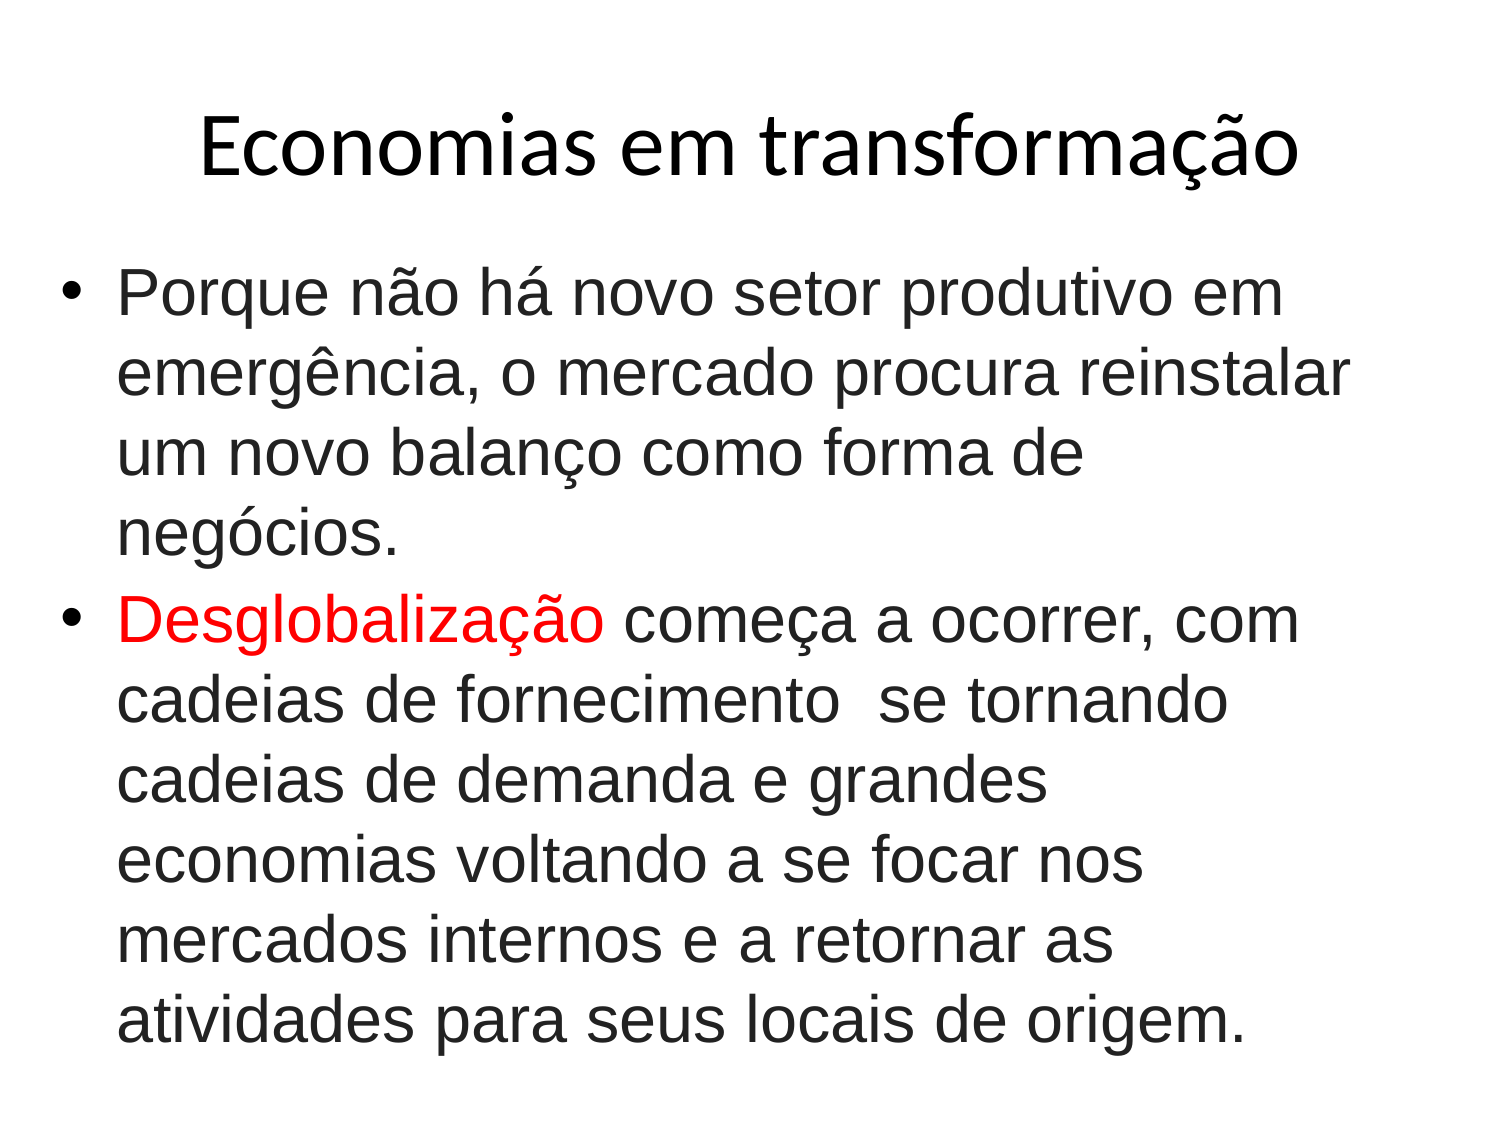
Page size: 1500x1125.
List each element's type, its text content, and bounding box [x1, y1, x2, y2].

title Economias em transformação [75, 45, 1425, 233]
list Porque não há novo setor produtivo em emergência, o mercado procura reinstalar um novo balanço como forma de negócios. Desglobalização começa a ocorrer, com cadeias de fornecimento se tornando cadeias de demanda e grandes economias voltando a se focar nos mercados internos e a retornar as atividades para seus locais de origem. [26, 153, 1377, 943]
